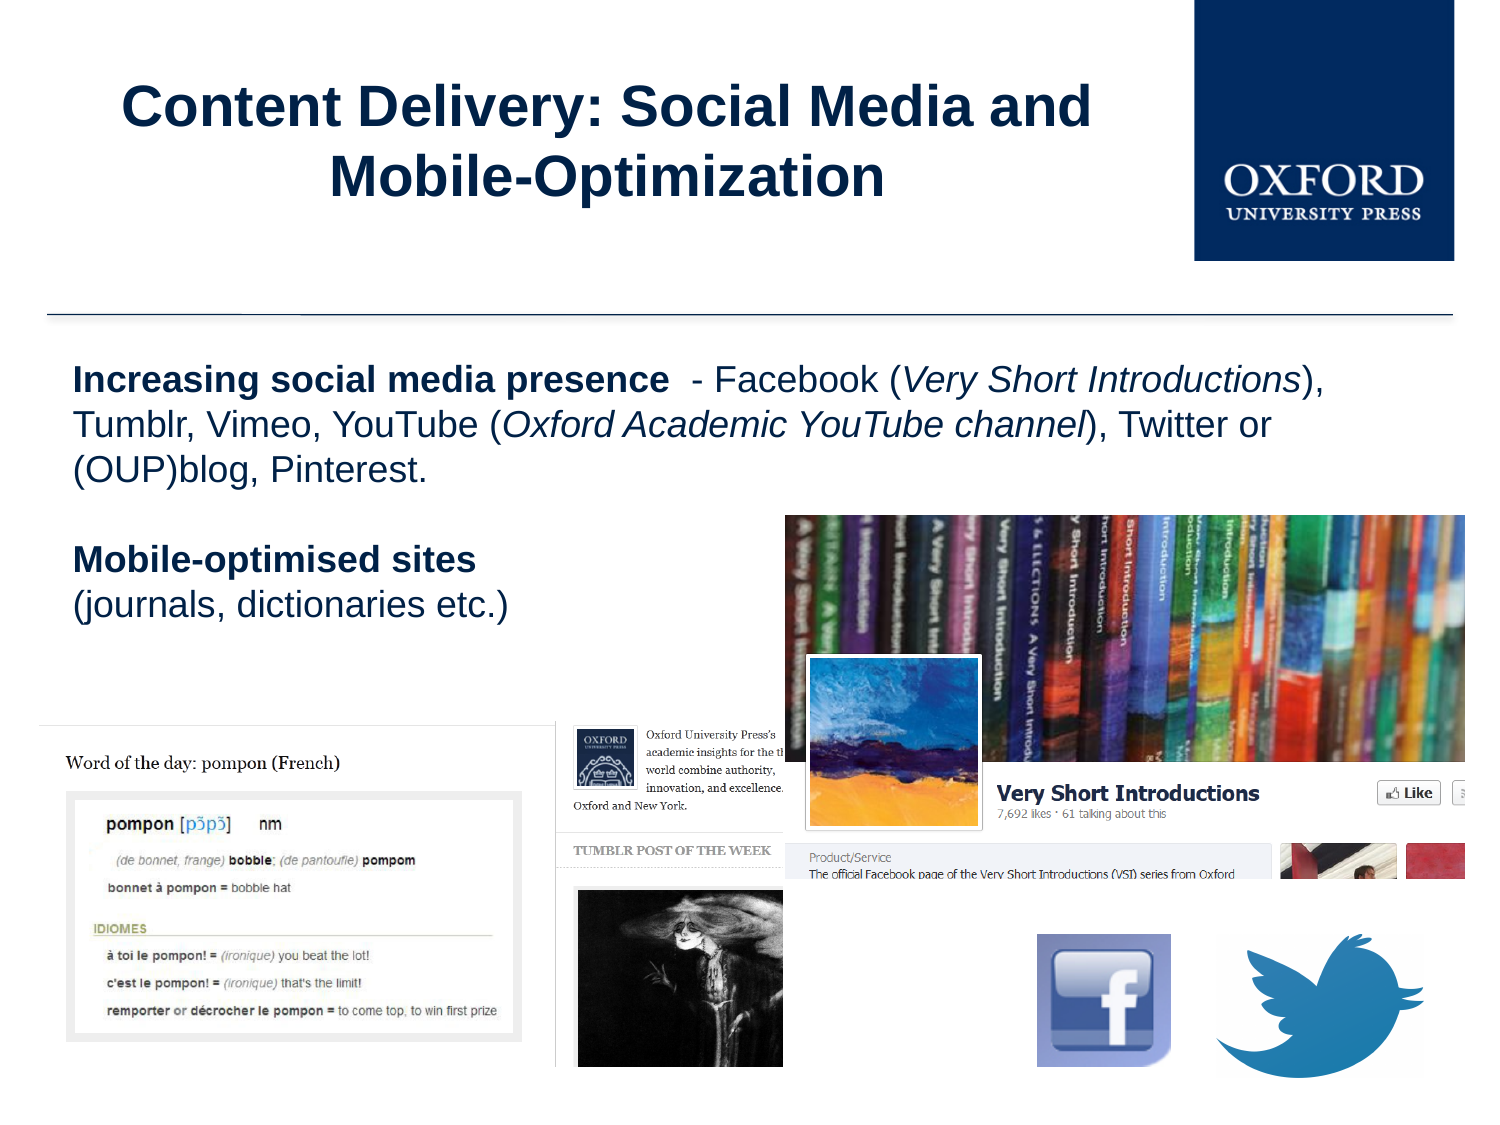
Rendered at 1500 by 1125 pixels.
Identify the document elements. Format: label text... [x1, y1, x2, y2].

picture [1037, 933, 1171, 1068]
picture [1216, 933, 1424, 1078]
picture [1194, 0, 1455, 261]
title Content Delivery: Social Media and Mobile-Optimization [47, 0, 1186, 209]
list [785, 515, 1465, 879]
text_box Increasing social media presence - Facebook (Very Short Introductions), Tumblr, Vimeo, YouTube (Oxford Academic YouTube channel), Twitter or (OUP)blog, Pinterest. Mobile-optimised sites (journals, dictionaries etc.) [57, 347, 1377, 633]
picture [26, 721, 783, 1068]
